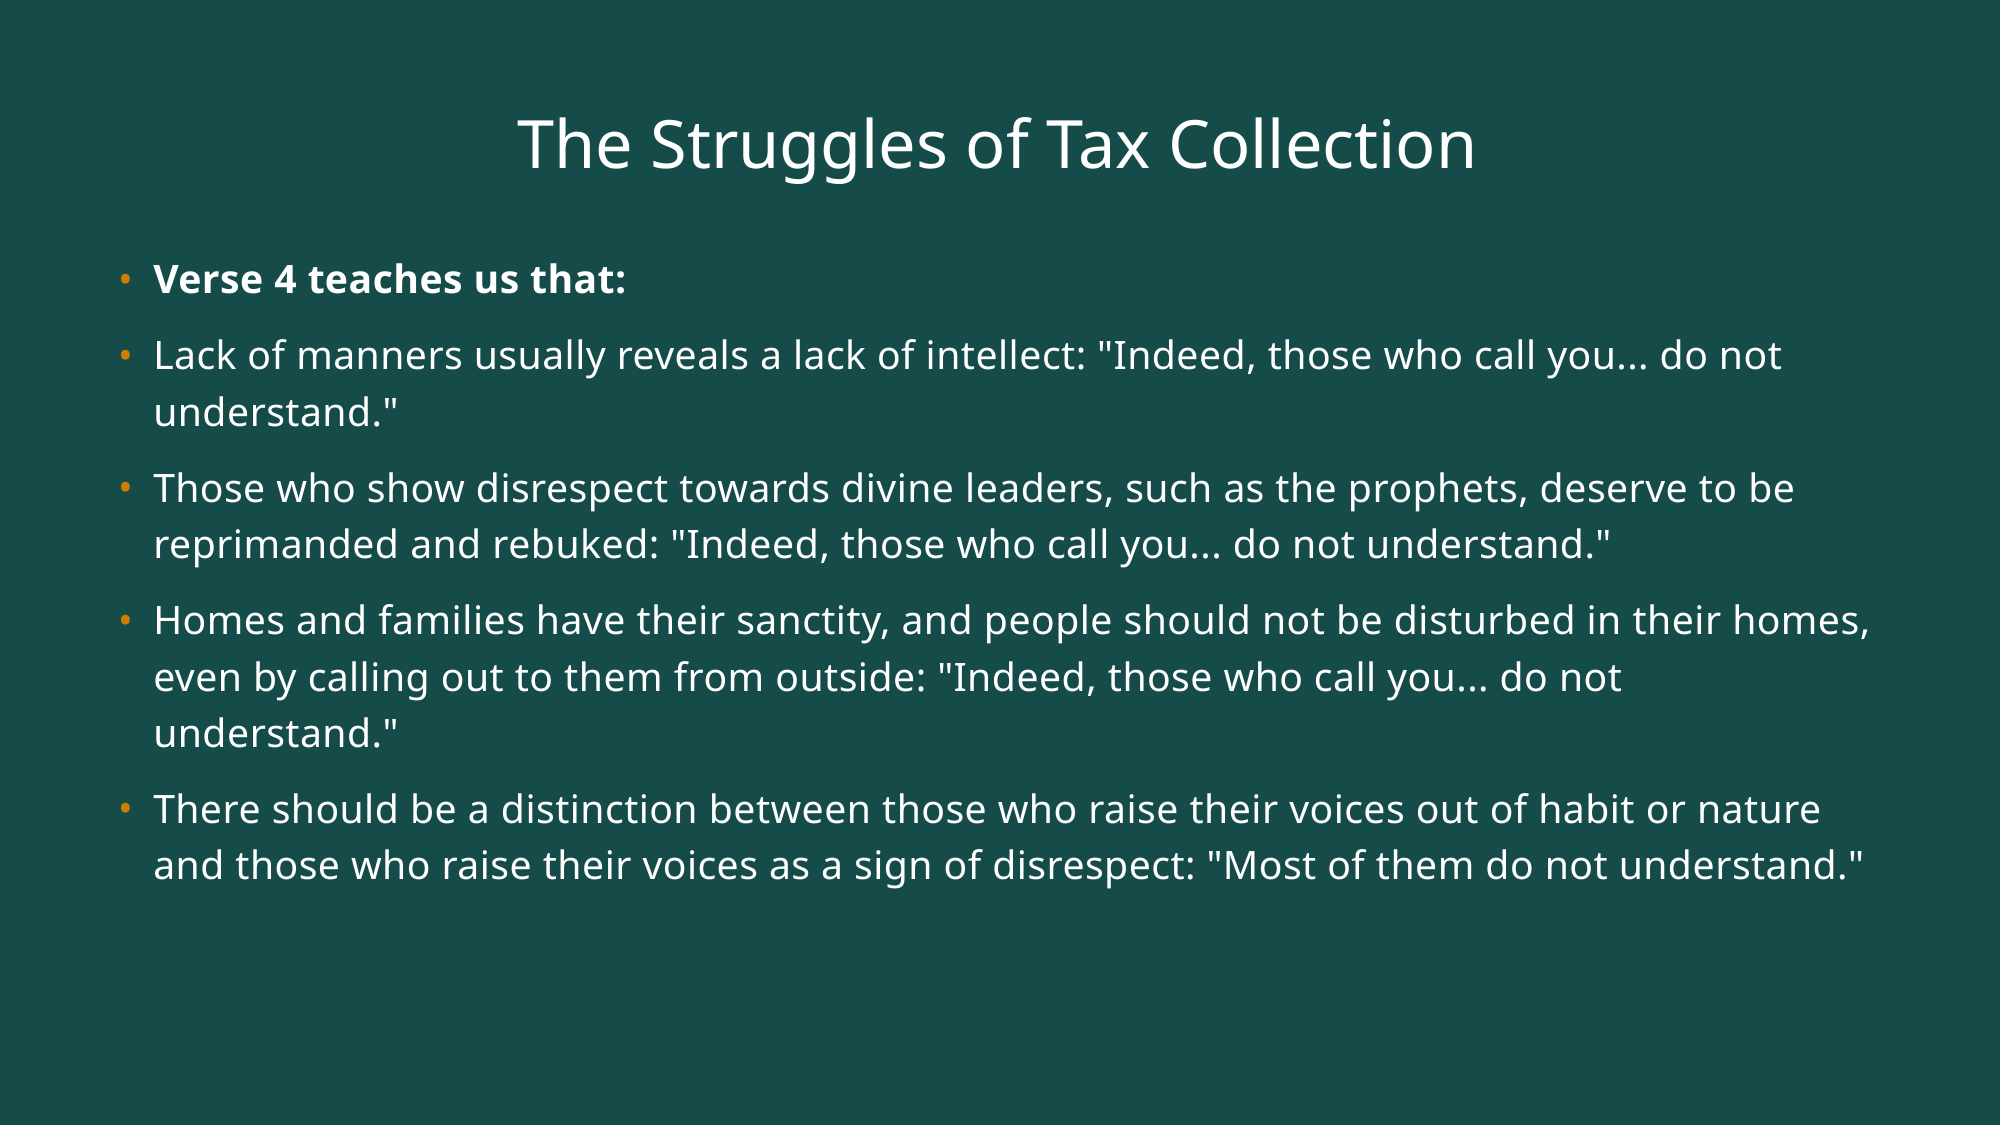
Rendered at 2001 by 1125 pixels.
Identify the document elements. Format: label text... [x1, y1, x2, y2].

title The Struggles of Tax Collection [118, 101, 1878, 223]
list Verse 4 teaches us that: Lack of manners usually reveals a lack of intellect: "Indeed, those who call you... do not understand." Those who show disrespect towards divine leaders, such as the prophets, deserve to be reprimanded and rebuked: "Indeed, those who call you... do not understand." Homes and families have their sanctity, and people should not be disturbed in their homes, even by calling out to them from outside: "Indeed, those who call you... do not understand." There should be a distinction between those who raise their voices out of habit or nature and those who raise their voices as a sign of disrespect: "Most of them do not understand." [118, 245, 1878, 947]
